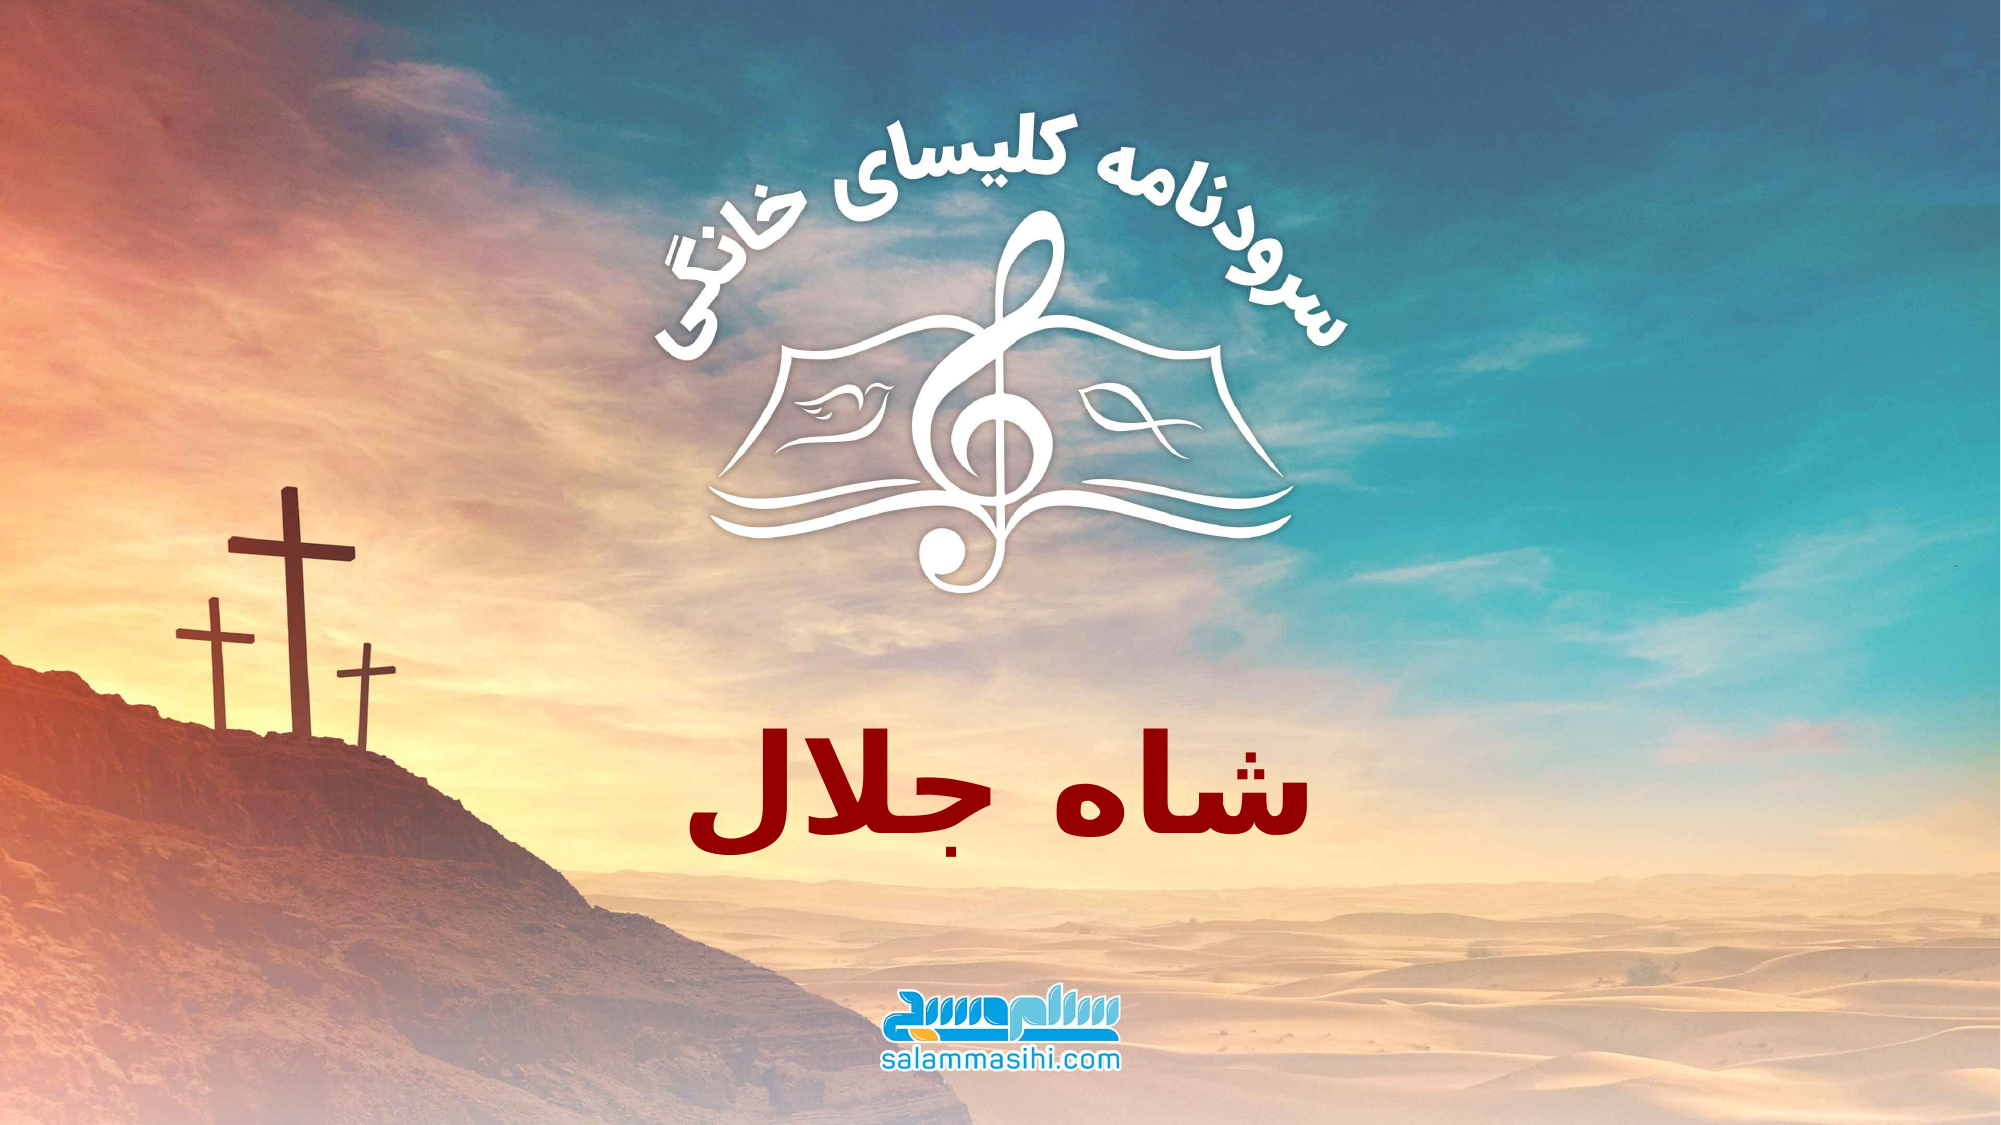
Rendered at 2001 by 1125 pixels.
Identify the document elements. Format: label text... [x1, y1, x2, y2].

picture [0, 0, 2001, 1125]
title شاه جلال [137, 613, 1863, 966]
